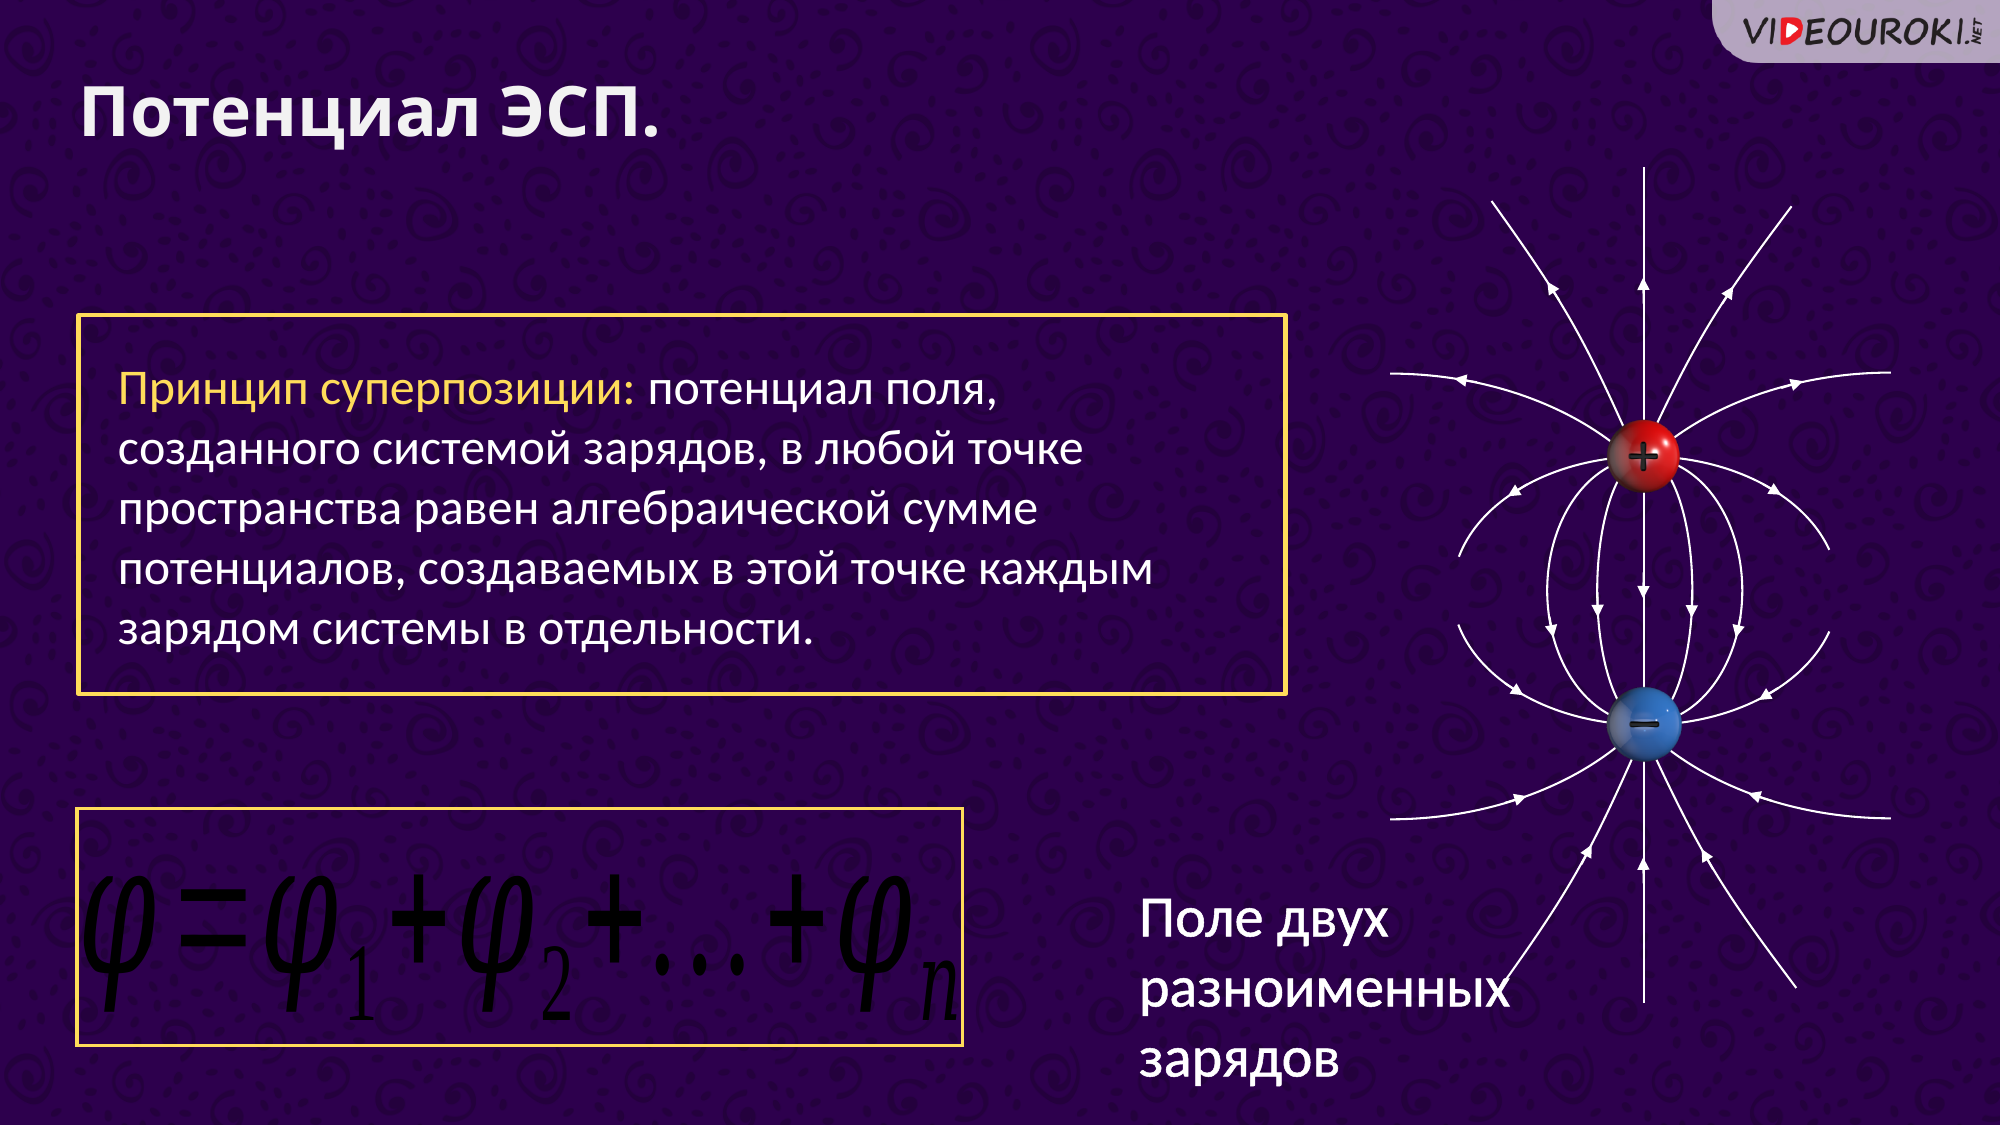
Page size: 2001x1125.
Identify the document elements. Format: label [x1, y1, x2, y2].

picture [1602, 417, 1684, 495]
picture [1603, 683, 1685, 765]
picture [0, 0, 2000, 1125]
text_box [1083, 166, 2000, 1003]
